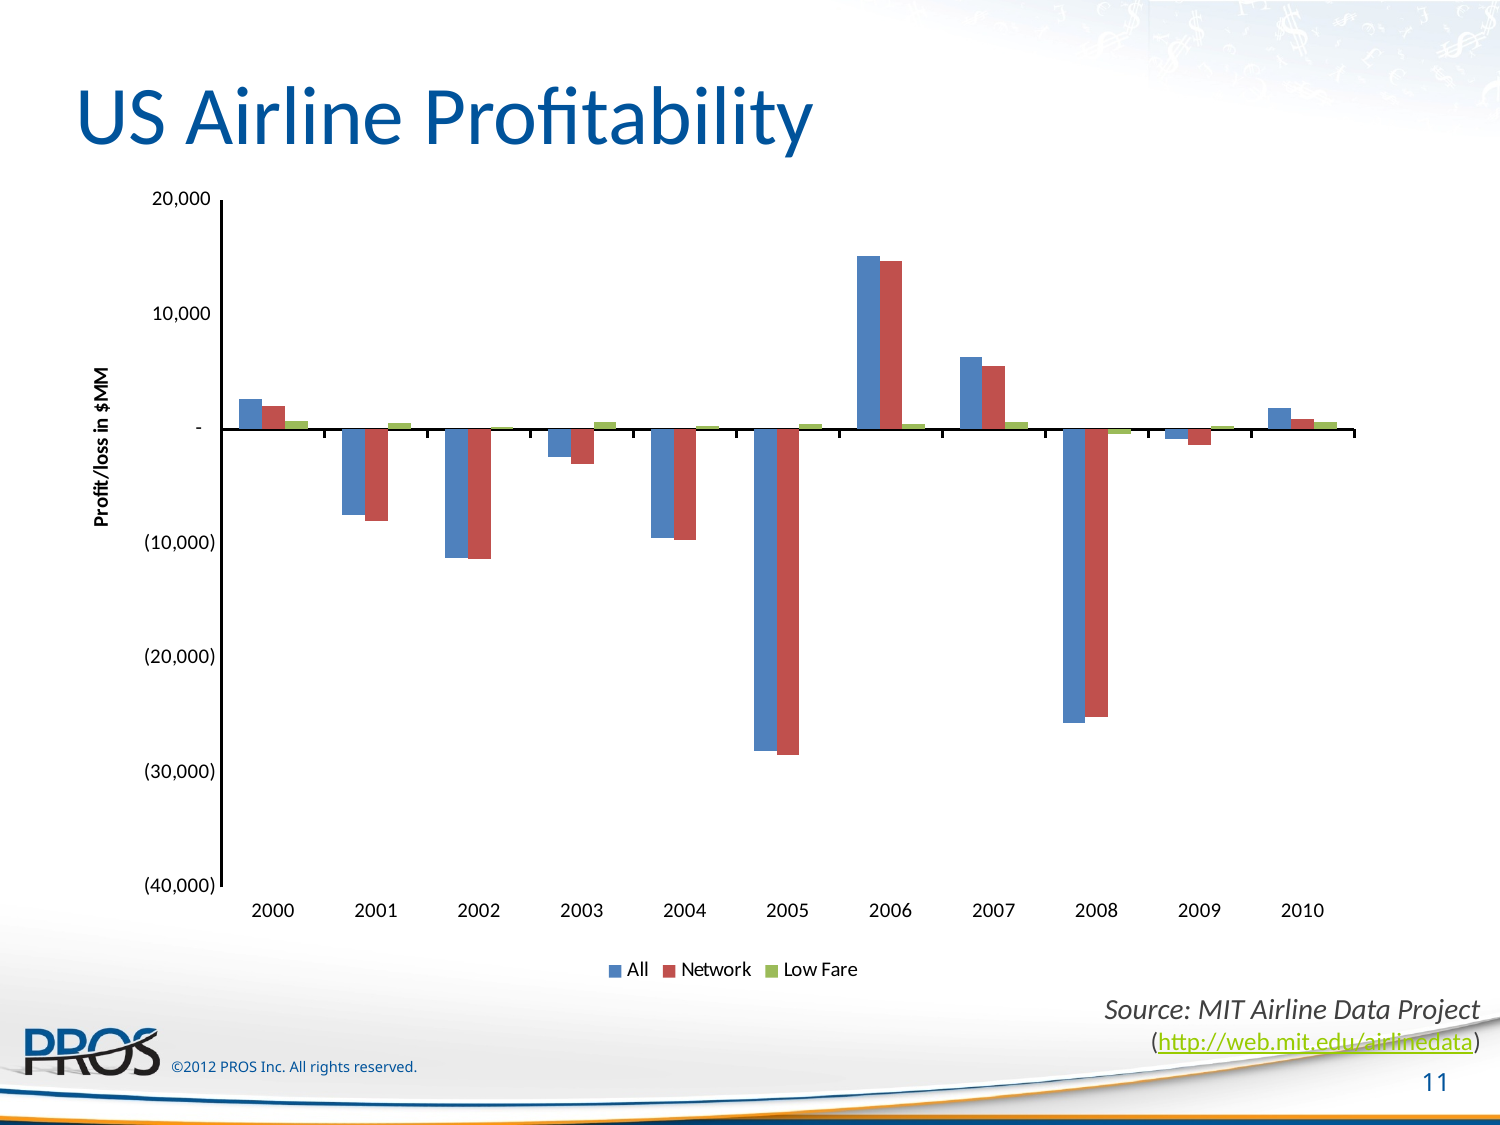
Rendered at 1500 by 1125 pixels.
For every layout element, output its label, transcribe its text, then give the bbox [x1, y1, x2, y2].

picture [0, 0, 1500, 1125]
chart [71, 187, 1395, 988]
slide_number 11 [1394, 1058, 1478, 1106]
text_box Source: MIT Airline Data Project (http://web.mit.edu/airlinedata) [996, 987, 1484, 1059]
title US Airline Profitability [75, 25, 1427, 163]
